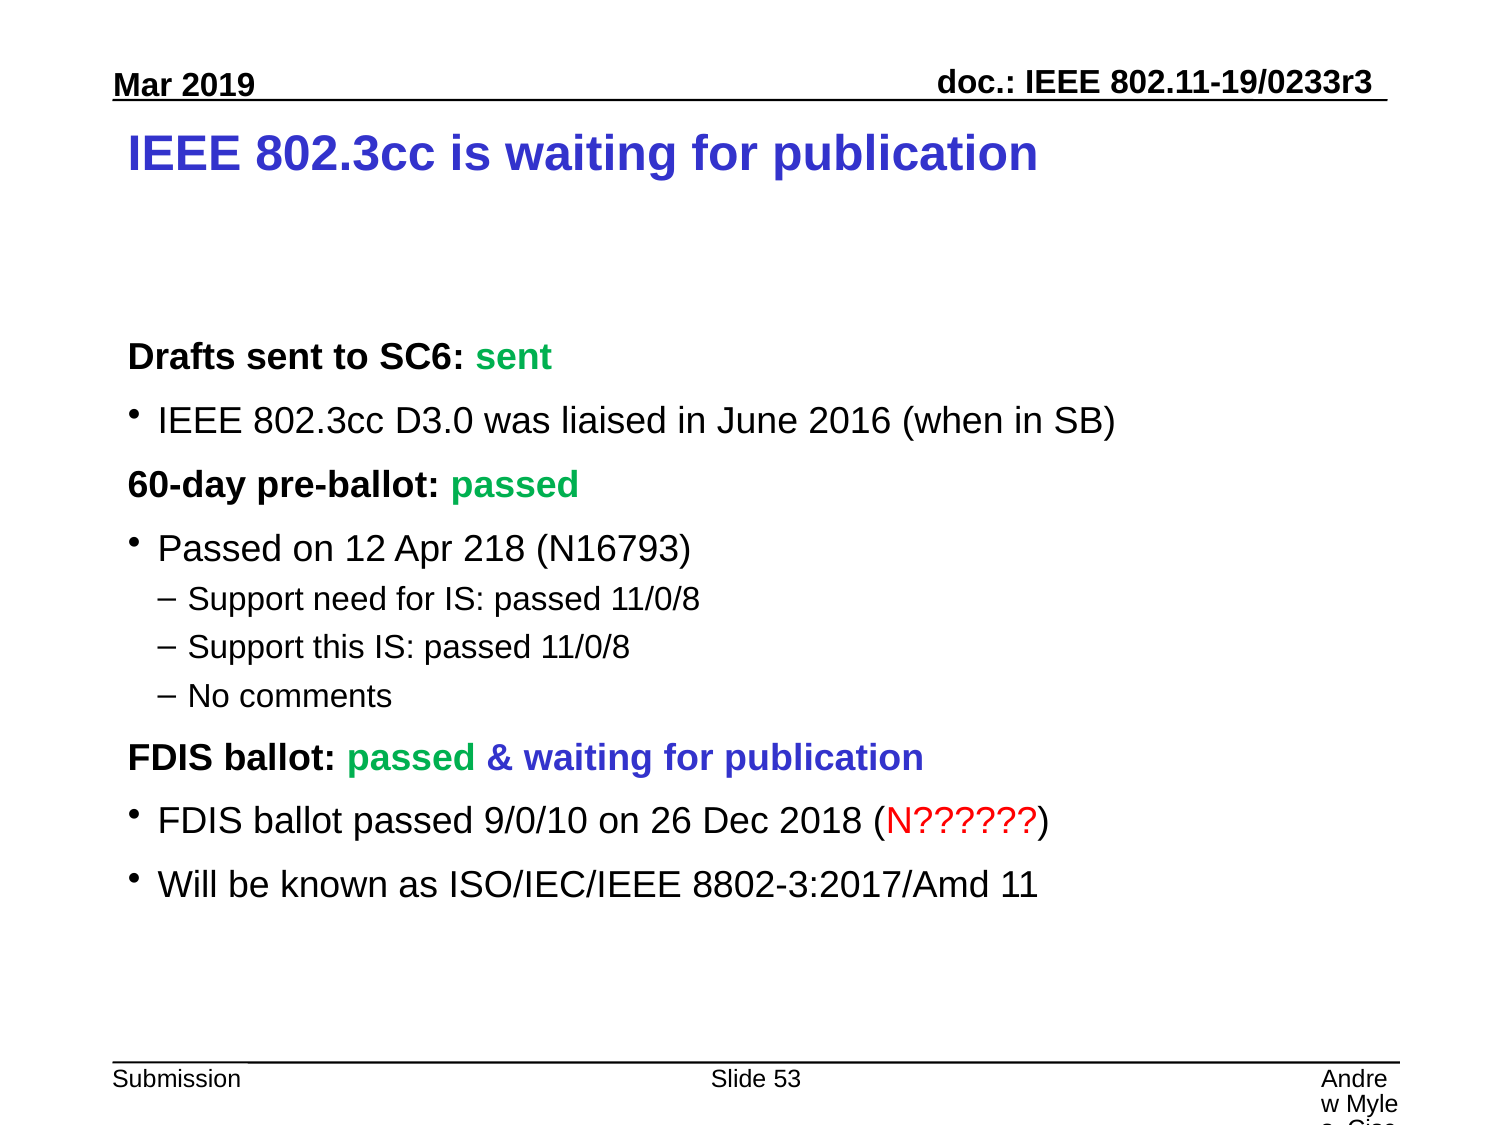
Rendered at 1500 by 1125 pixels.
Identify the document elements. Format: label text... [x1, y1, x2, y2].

list Drafts sent to SC6: sent IEEE 802.3cc D3.0 was liaised in June 2016 (when in SB) 60-day pre-ballot: passed Passed on 12 Apr 218 (N16793) Support need for IS: passed 11/0/8 Support this IS: passed 11/0/8 No comments FDIS ballot: passed & waiting for publication FDIS ballot passed 9/0/10 on 26 Dec 2018 (N??????) Will be known as ISO/IEC/IEEE 8802-3:2017/Amd 11 [112, 324, 1388, 1000]
slide_number Slide 53 [709, 1061, 803, 1093]
footer Andrew Myles, Cisco [1320, 1061, 1402, 1093]
title IEEE 802.3cc is waiting for publication [112, 112, 1388, 288]
